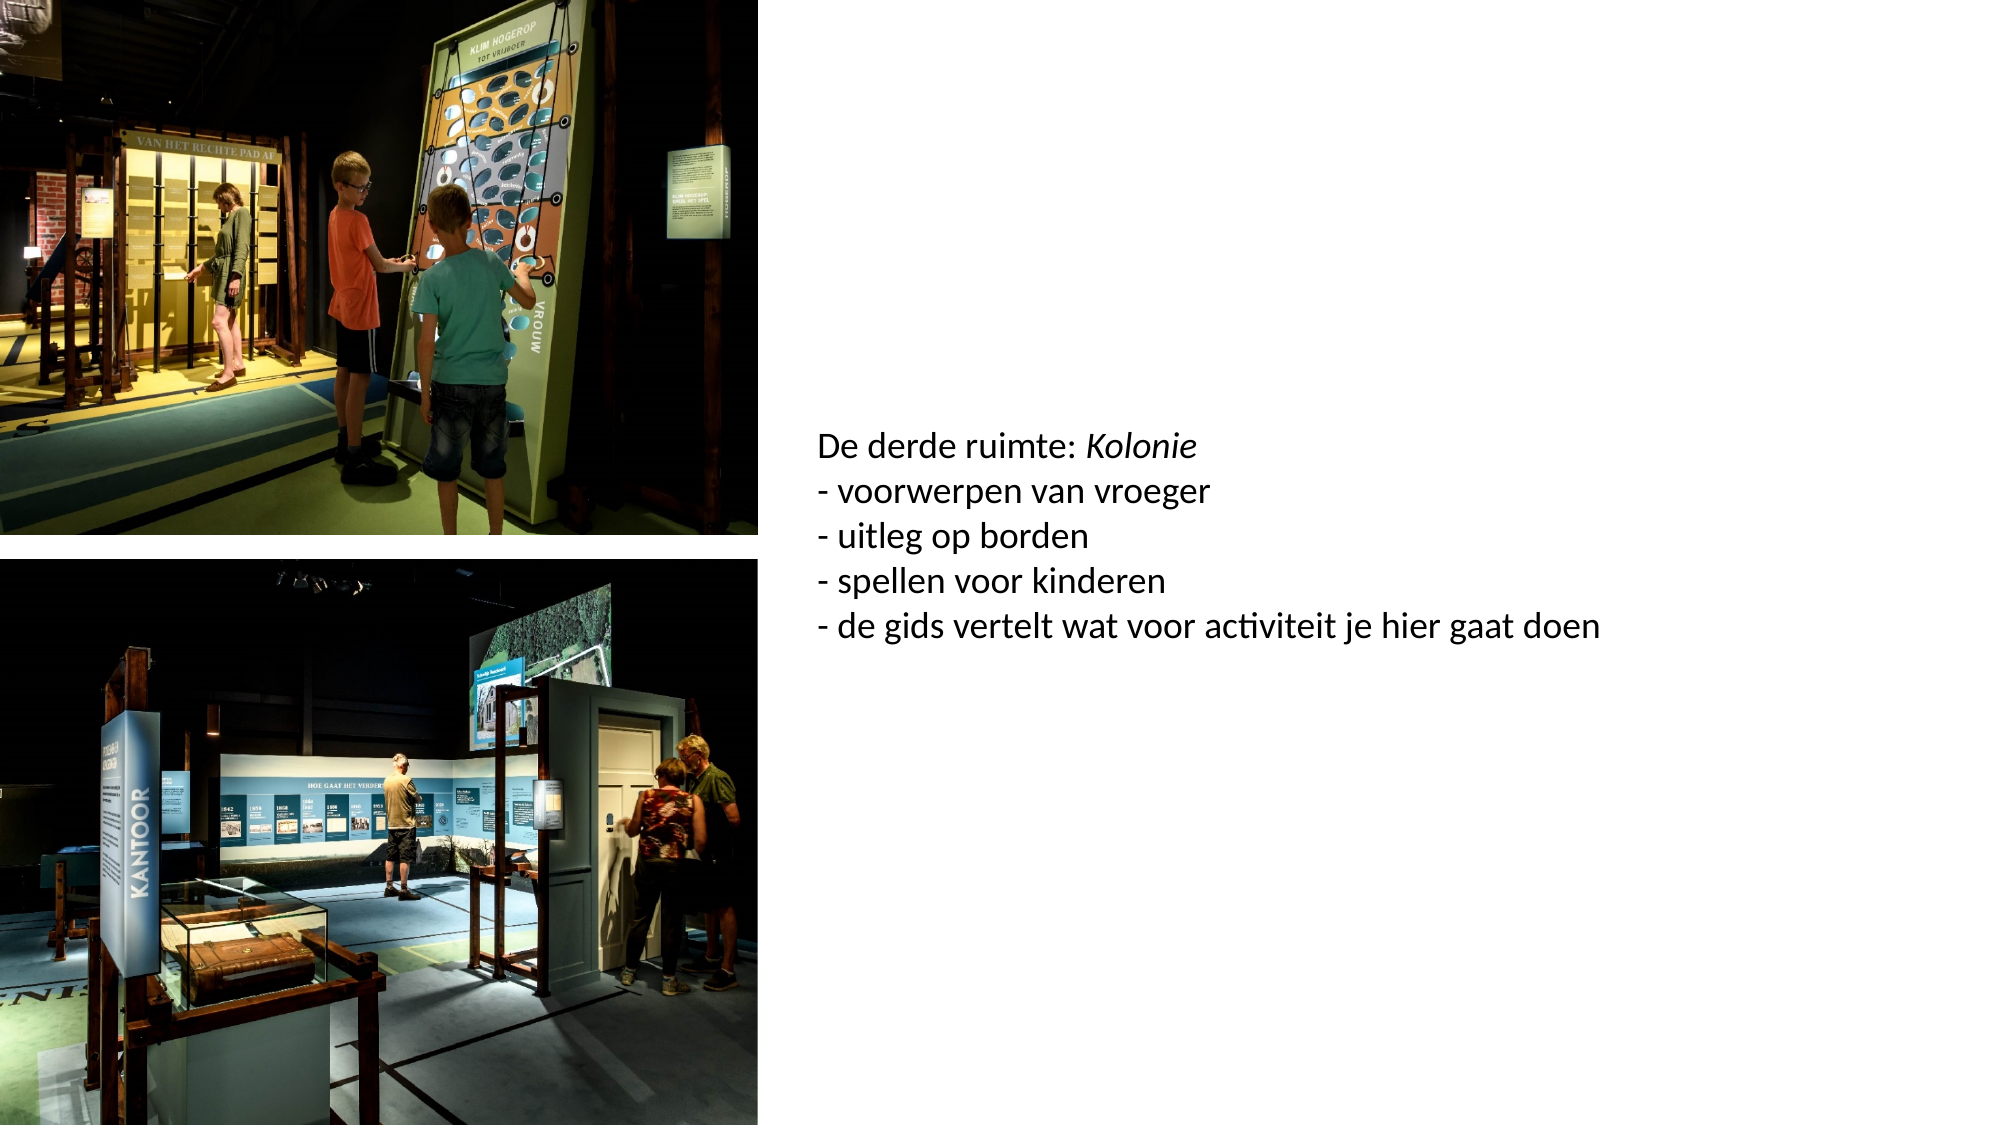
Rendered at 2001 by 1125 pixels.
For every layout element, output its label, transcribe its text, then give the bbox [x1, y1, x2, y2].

picture [0, 559, 758, 1125]
picture [0, 0, 758, 535]
text_box De derde ruimte: Kolonie - voorwerpen van vroeger - uitleg op borden - spellen voor kinderen - de gids vertelt wat voor activiteit je hier gaat doen [802, 413, 1711, 653]
